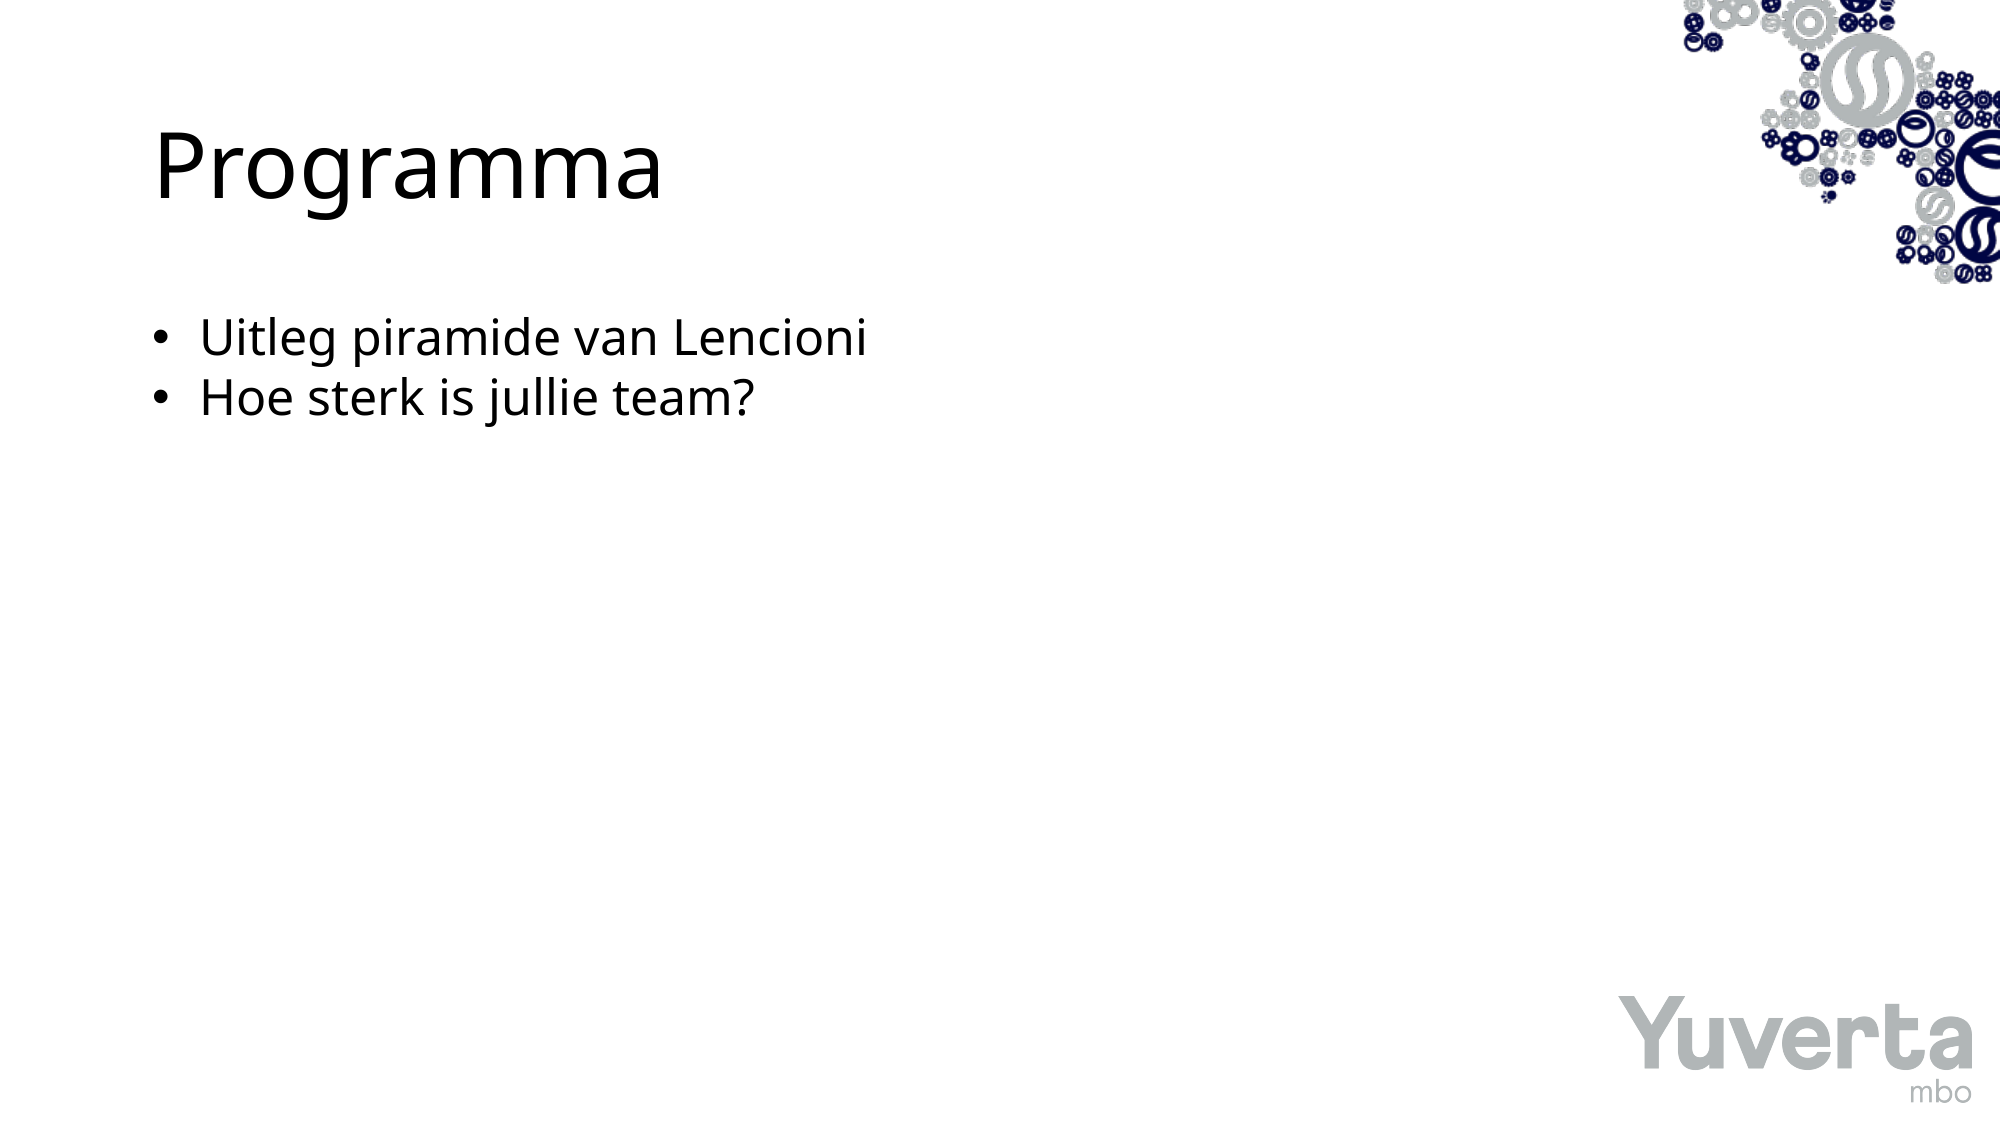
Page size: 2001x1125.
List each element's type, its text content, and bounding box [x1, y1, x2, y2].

title Programma [137, 59, 1863, 278]
text_box Uitleg piramide van Lencioni Hoe sterk is jullie team? [137, 298, 941, 434]
picture [0, 0, 2000, 1125]
